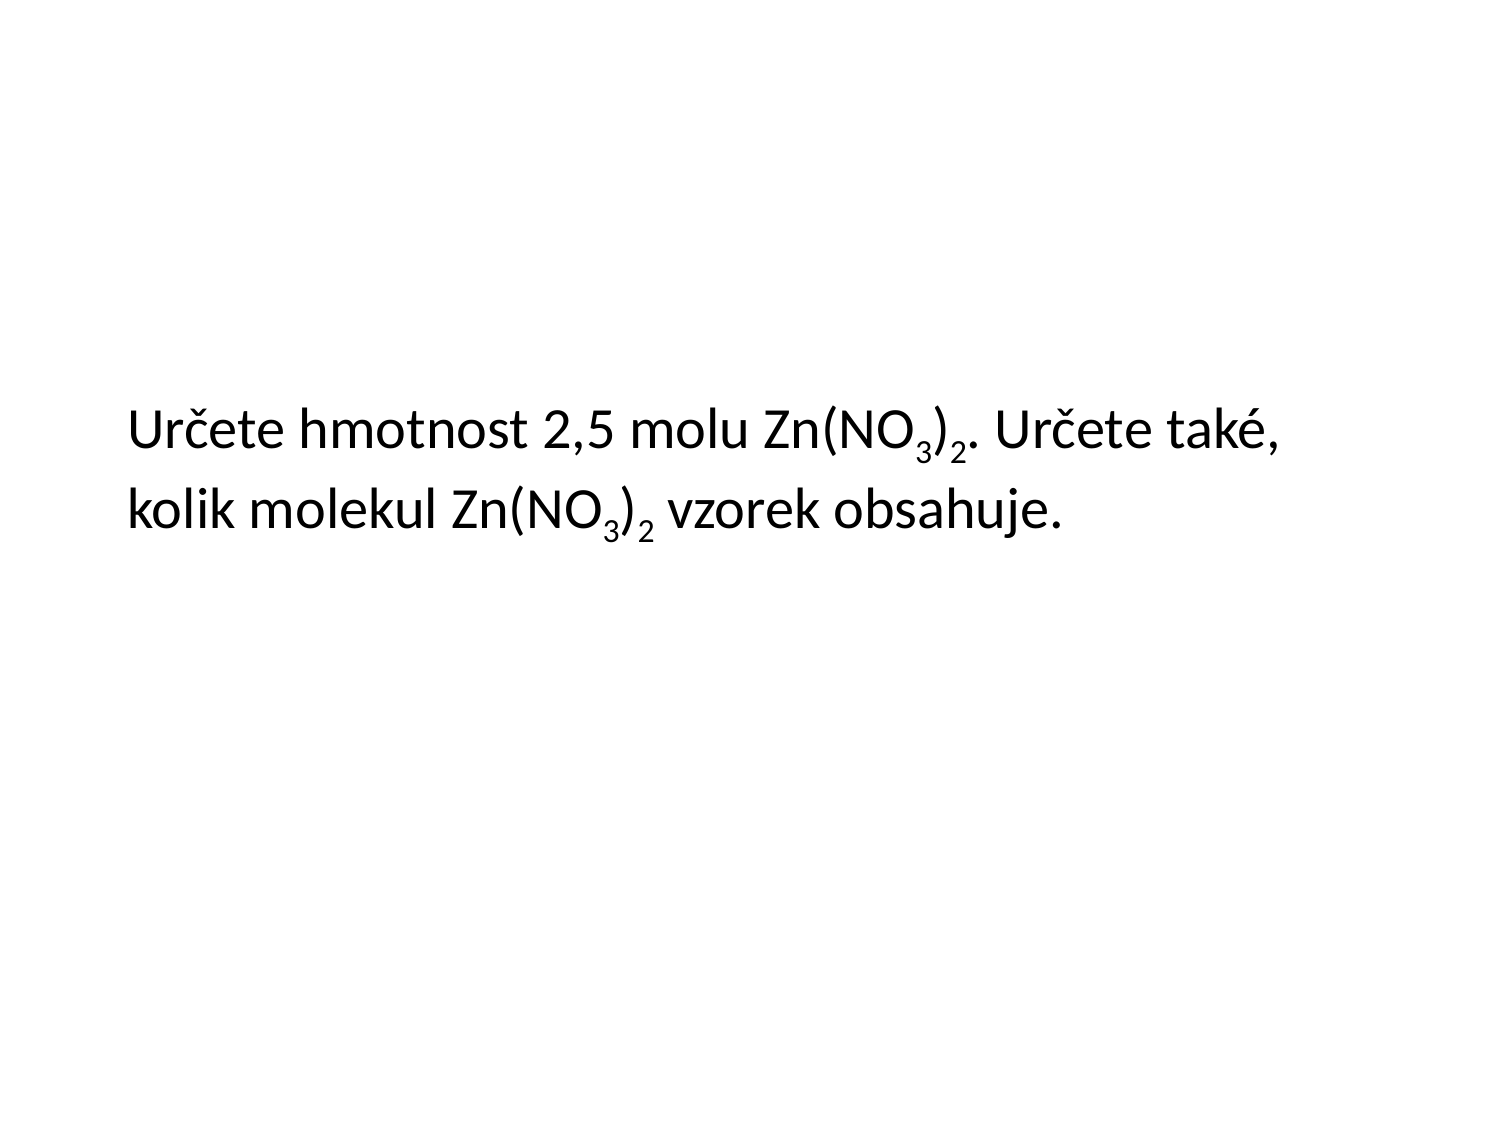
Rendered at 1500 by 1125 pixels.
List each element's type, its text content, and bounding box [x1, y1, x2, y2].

title Určete hmotnost 2,5 molu Zn(NO3)2. Určete také, kolik molekul Zn(NO3)2 vzorek obsahuje. [112, 349, 1388, 591]
